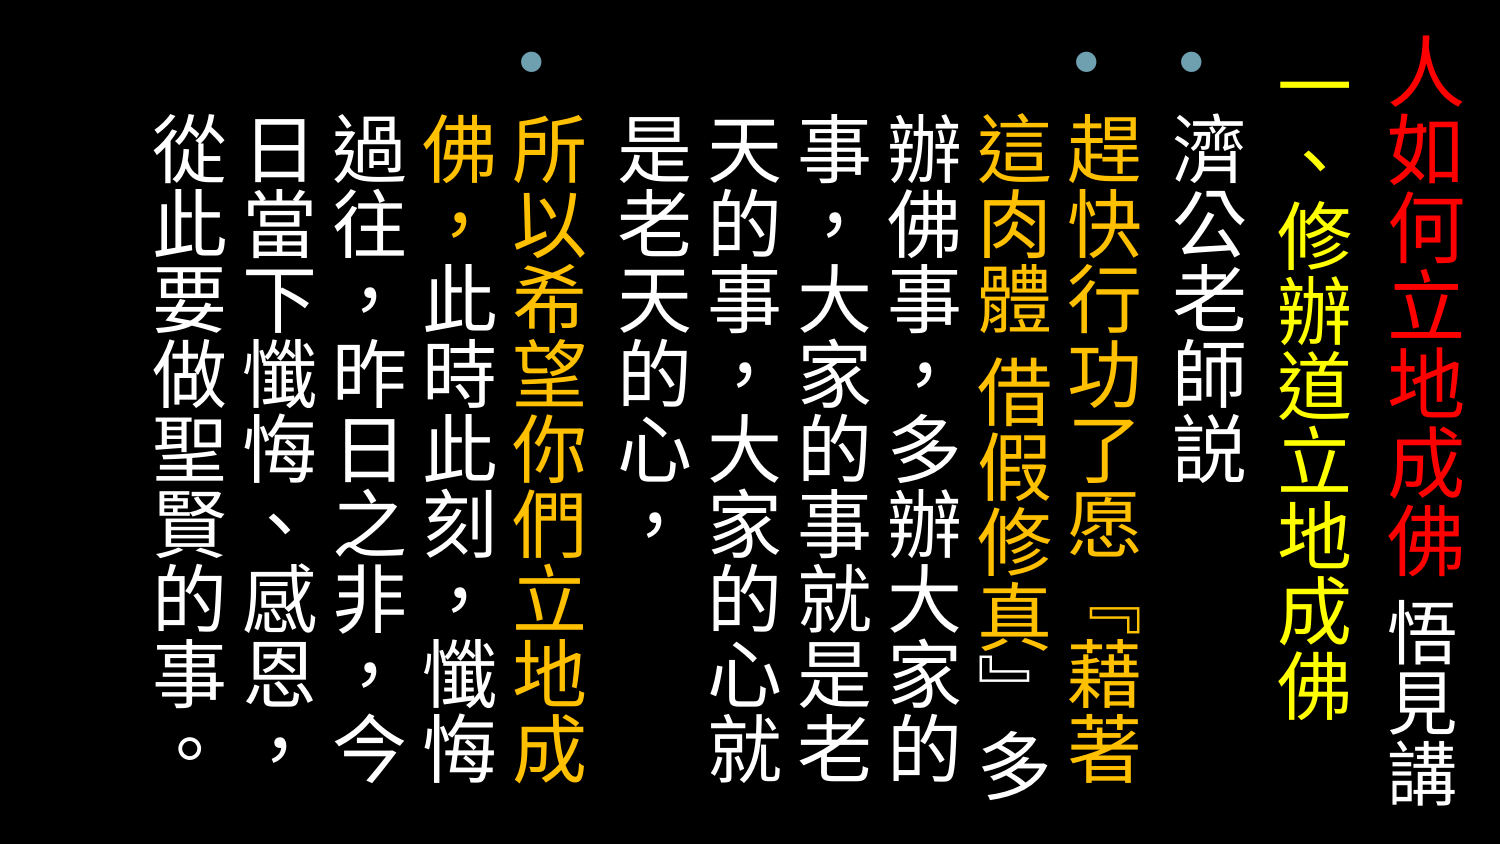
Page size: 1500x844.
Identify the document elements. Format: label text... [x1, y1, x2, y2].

list 一、修辦道立地成佛 濟公老師説 趕快行功了愿『藉著這肉體 借假修真』多辦佛事，多辦大家的事，大家的事就是老天的事，大家的心就是老天的心， 所以希望你們立地成佛，此時此刻，懺悔過往，昨日之非，今日當下懺悔、感恩，從此要做聖賢的事。 [29, 27, 1365, 820]
title 人如何立地成佛 悟見講 [1364, 21, 1483, 820]
